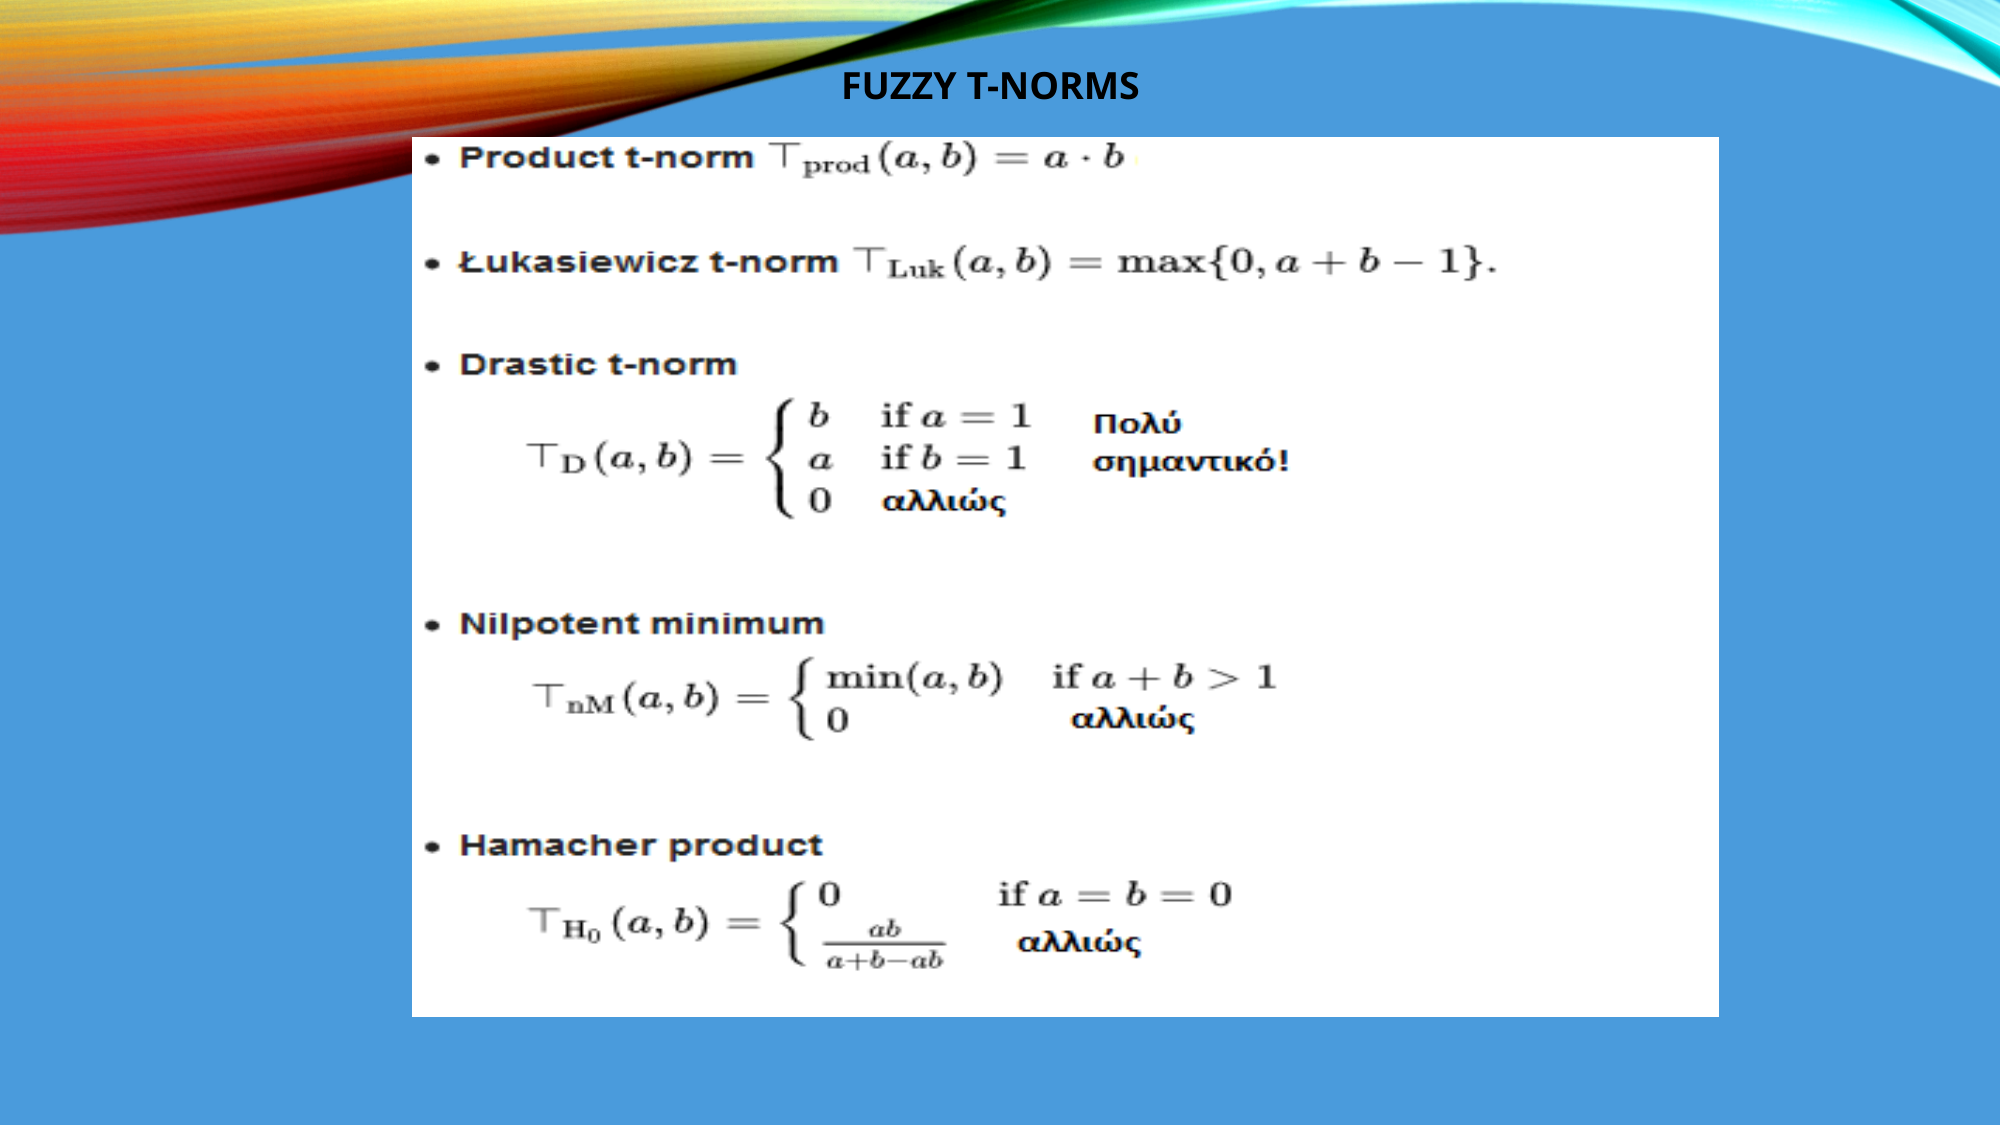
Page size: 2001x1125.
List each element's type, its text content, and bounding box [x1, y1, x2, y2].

picture [0, 0, 2000, 1018]
text_box FUZZY T-NORMS [826, 54, 2000, 115]
